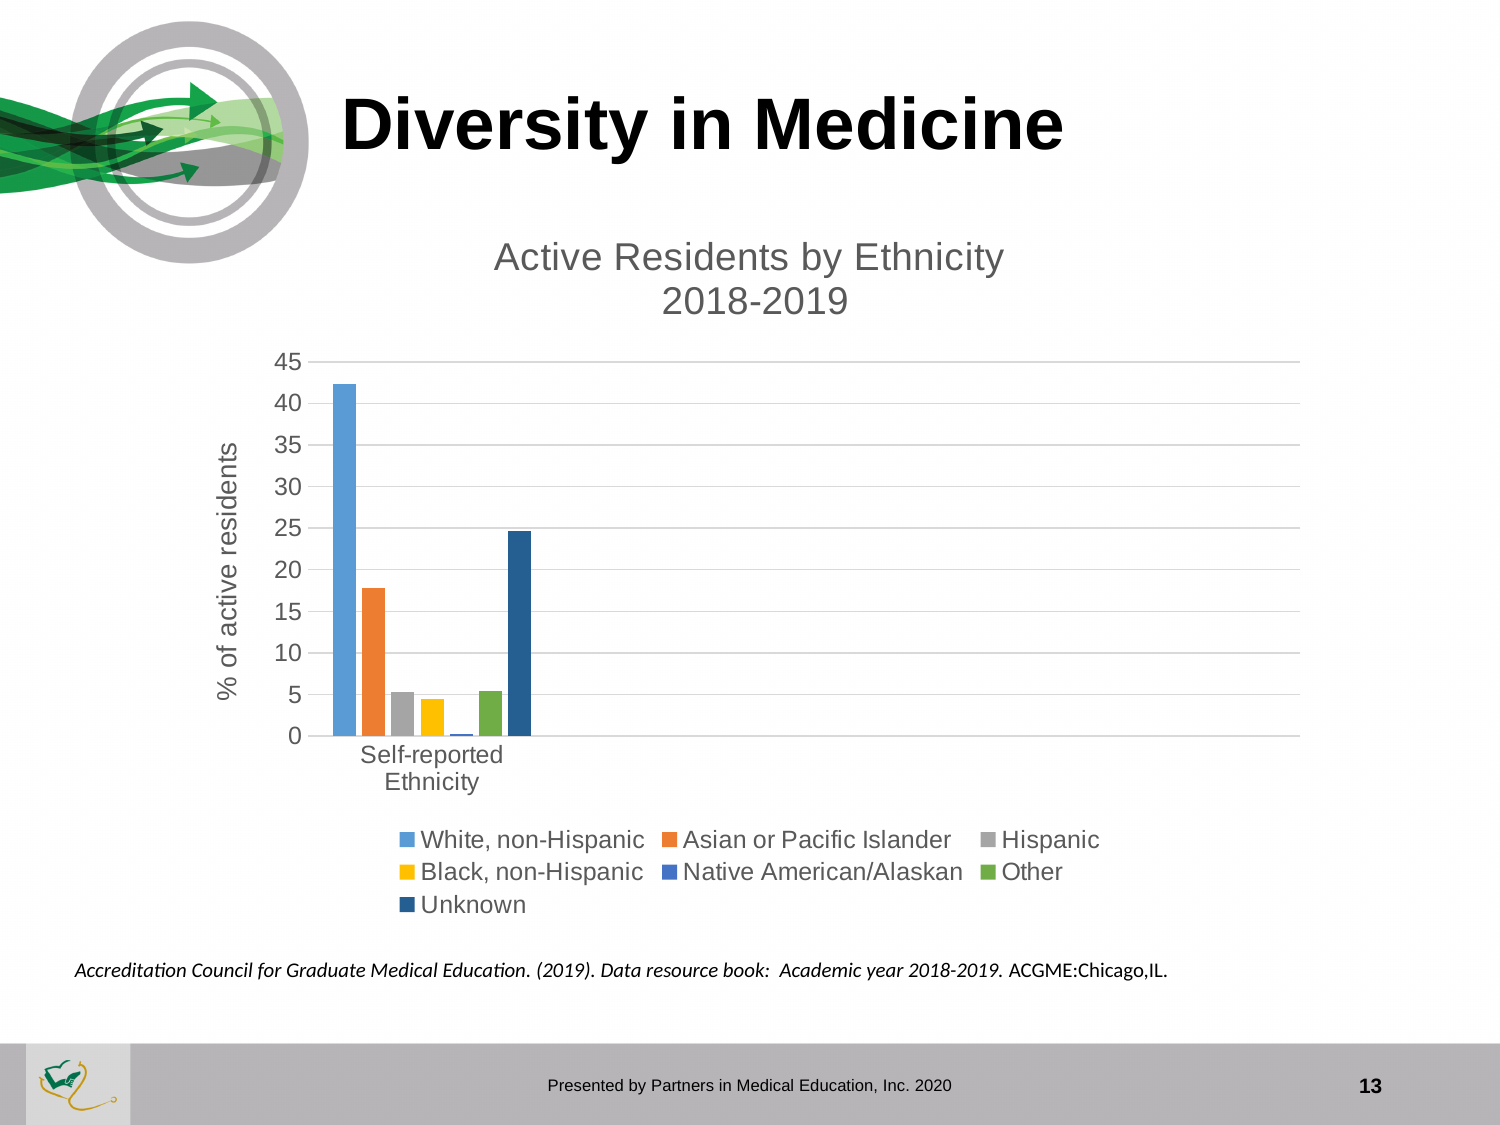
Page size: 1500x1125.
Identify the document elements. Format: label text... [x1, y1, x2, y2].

chart [176, 200, 1324, 925]
picture [0, 0, 1500, 1125]
footer Presented by Partners in Medical Education, Inc. 2020 [496, 1055, 1004, 1116]
title Diversity in Medicine [326, 17, 1397, 235]
text_box Accreditation Council for Graduate Medical Education. (2019). Data resource book: Academic year 2018-2019. ACGME:Chicago,IL. [60, 949, 1282, 989]
slide_number 13 [1059, 1055, 1397, 1116]
